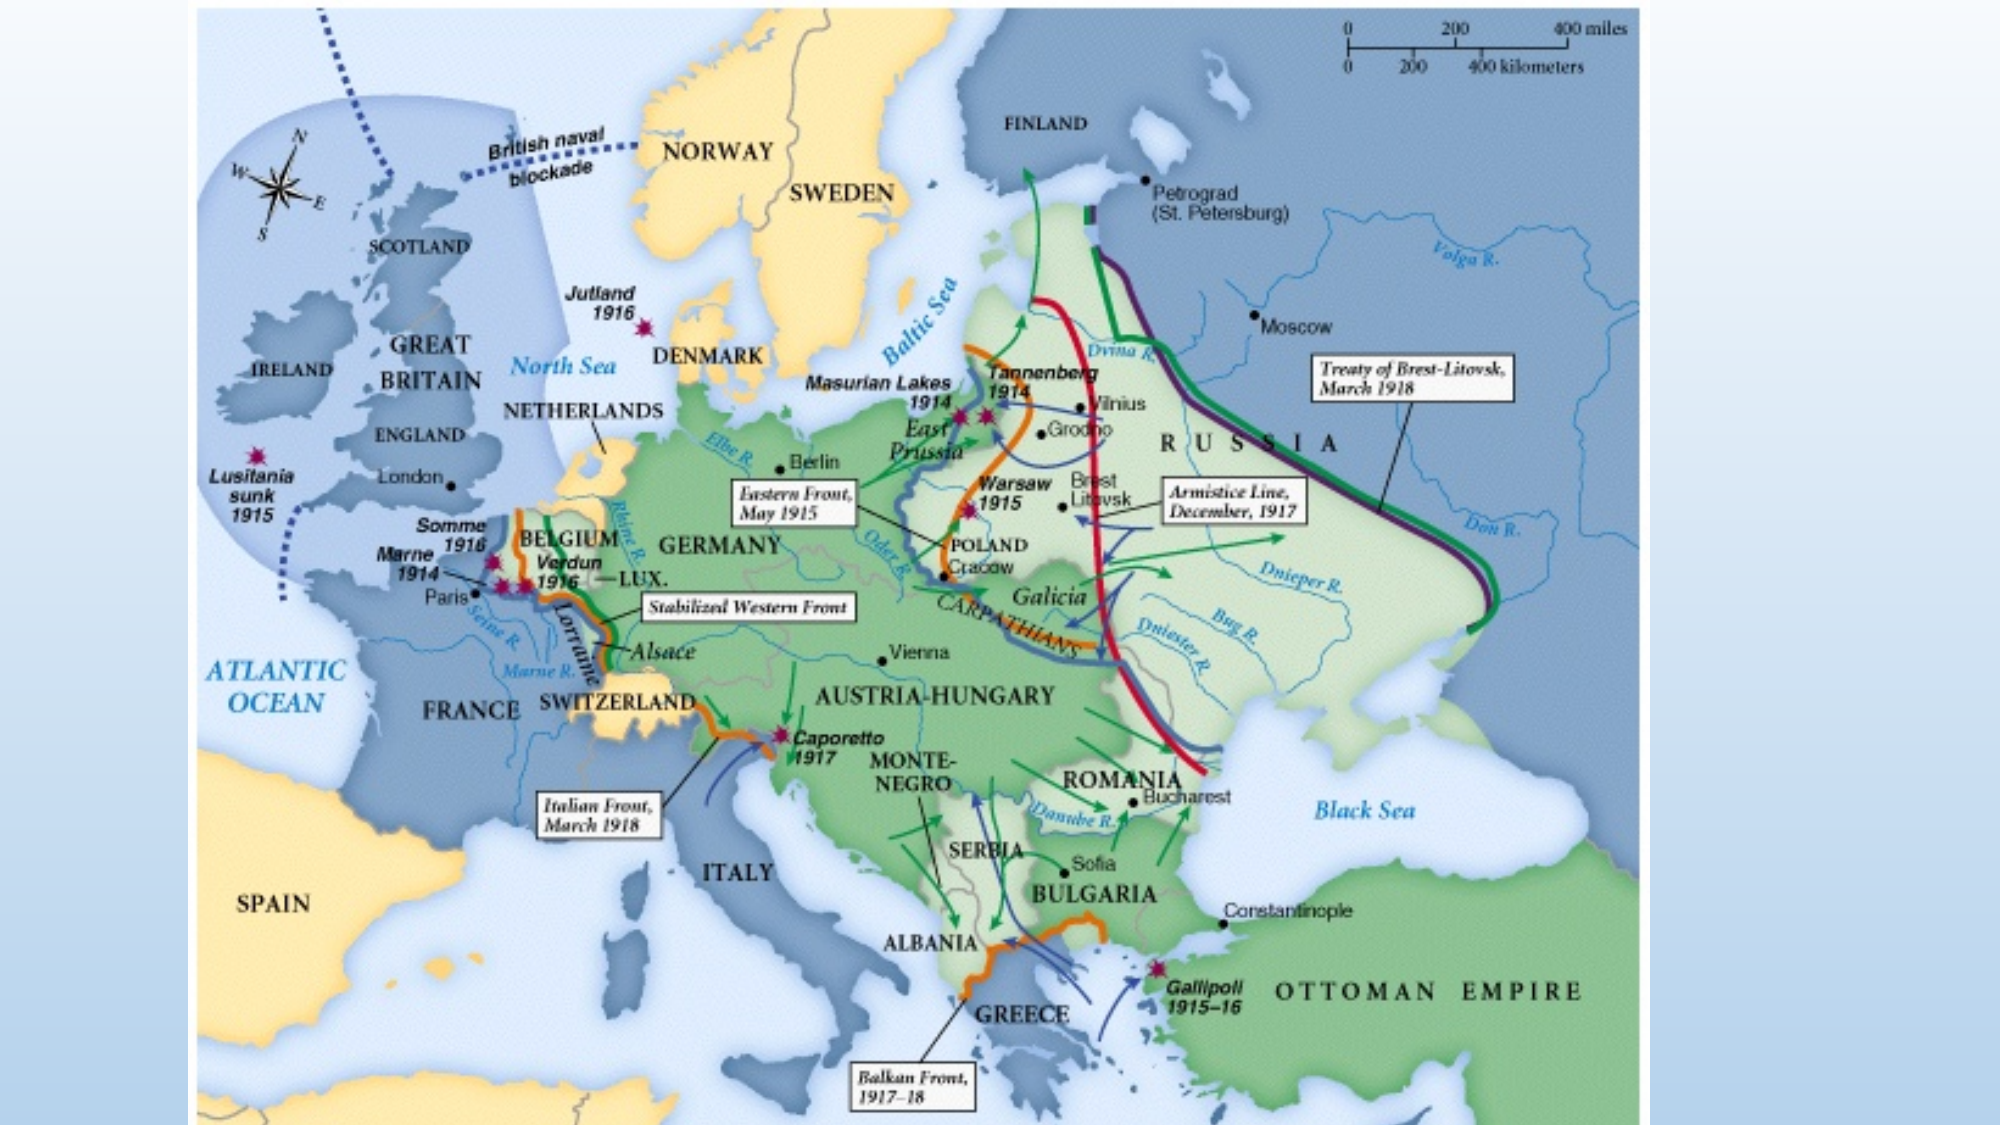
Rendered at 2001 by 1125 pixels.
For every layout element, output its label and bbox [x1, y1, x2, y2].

picture [188, 0, 1650, 1125]
